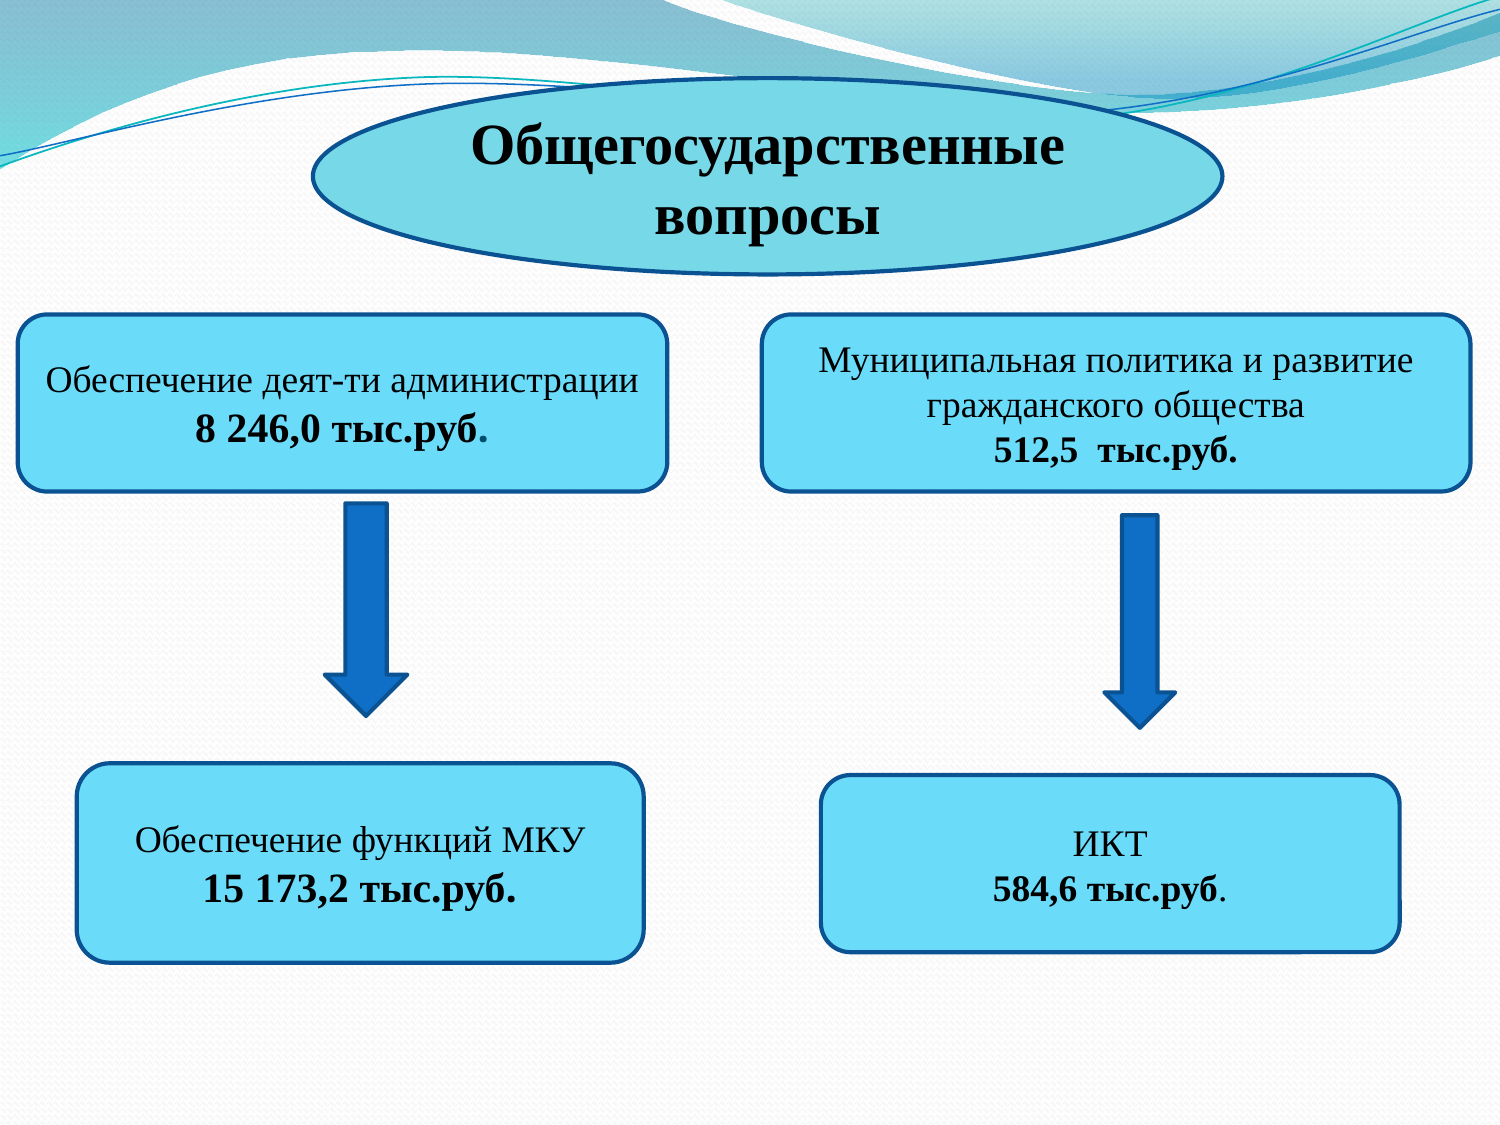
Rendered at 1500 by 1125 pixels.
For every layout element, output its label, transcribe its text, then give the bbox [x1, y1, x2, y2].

text_box Общегосударственные вопросы [310, 76, 1225, 277]
text_box [1102, 513, 1178, 730]
text_box ИКТ 584,6 тыс.руб. [818, 772, 1402, 955]
text_box Обеспечение функций МКУ 15 173,2 тыс.руб. [74, 761, 646, 965]
text_box Муниципальная политика и развитие гражданского общества 512,5 тыс.руб. [759, 312, 1473, 494]
text_box [322, 501, 410, 719]
text_box Обеспечение деят-ти администрации 8 246,0 тыс.руб. [15, 312, 670, 494]
